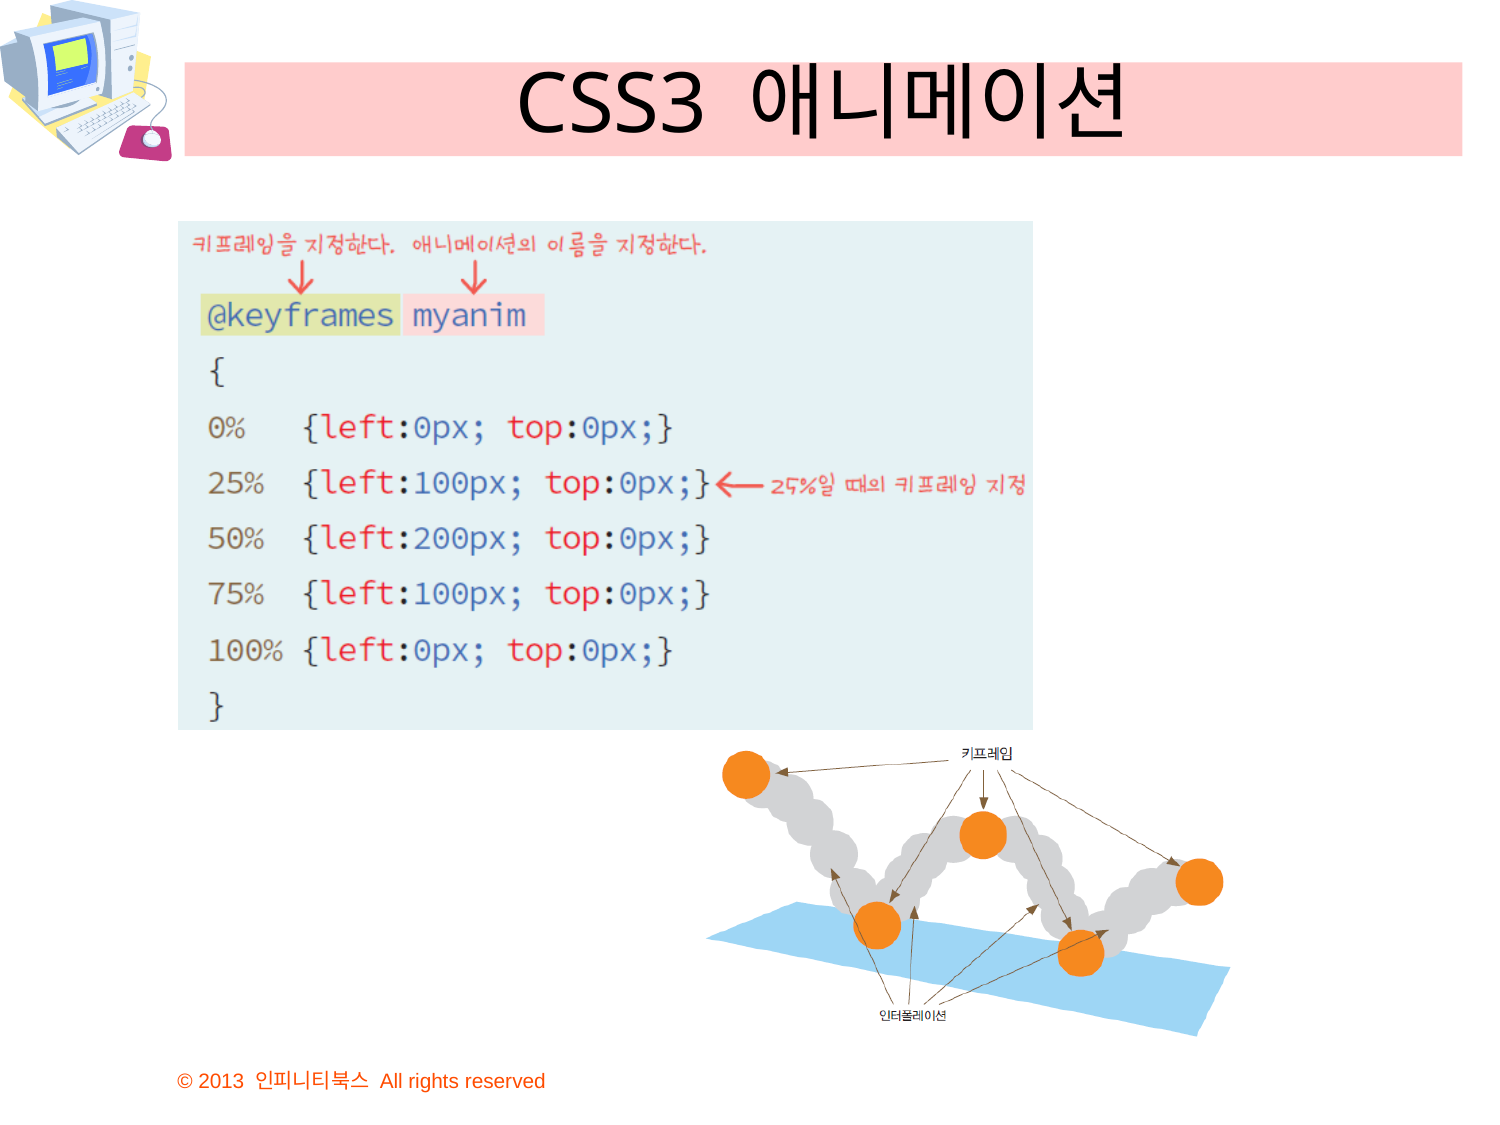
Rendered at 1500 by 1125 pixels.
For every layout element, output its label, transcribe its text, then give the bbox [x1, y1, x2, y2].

picture [177, 221, 1241, 1046]
title CSS3 애니메이션 [184, 62, 1463, 157]
